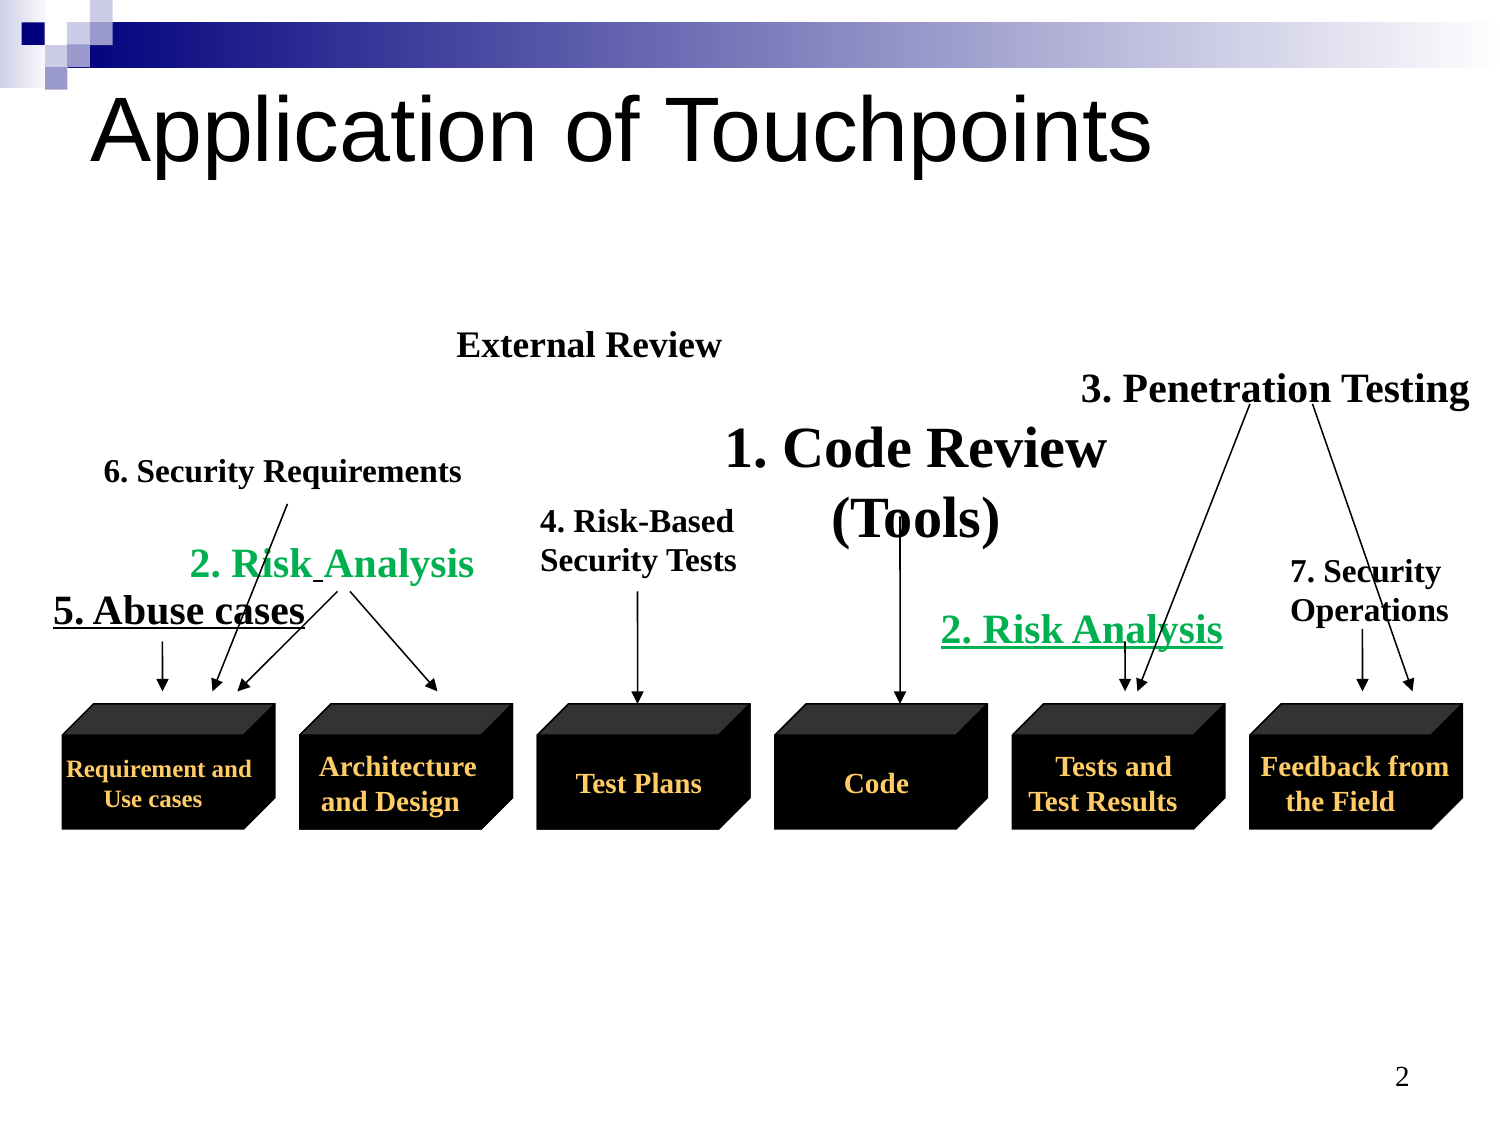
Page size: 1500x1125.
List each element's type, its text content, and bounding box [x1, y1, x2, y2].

text_box Test Plans [537, 703, 750, 829]
text_box 2. Risk Analysis [1151, 594, 1239, 660]
slide_number 2 [1074, 1024, 1426, 1101]
text_box [237, 591, 338, 692]
text_box 6. Security Requirements [88, 441, 478, 496]
text_box 2. Risk Analysis [925, 594, 1175, 660]
text_box Architecture and Design [299, 703, 513, 829]
text_box 4. Risk-Based Security Tests [525, 491, 758, 586]
text_box 5. Abuse cases [234, 594, 321, 641]
text_box 3. Penetration Testing [1066, 353, 1485, 419]
text_box Tests and Test Results [1012, 703, 1225, 829]
text_box [156, 641, 169, 692]
title Application of Touchpoints [75, 12, 1425, 238]
text_box [1356, 628, 1369, 692]
text_box [631, 591, 644, 704]
text_box Code [774, 703, 988, 829]
text_box Feedback from the Field [1249, 703, 1463, 829]
text_box 2. Risk Analysis [174, 528, 277, 594]
text_box Requirement and Use cases [62, 703, 275, 829]
text_box 2. Risk Analysis [252, 528, 591, 594]
text_box [1118, 641, 1132, 692]
text_box [349, 591, 438, 692]
text_box [1312, 403, 1415, 692]
text_box 1. Code Review (Tools) [709, 401, 1123, 557]
text_box [211, 503, 288, 692]
text_box 7. Security Operations [1275, 541, 1392, 636]
text_box [1136, 403, 1251, 692]
text_box 7. Security Operations [1361, 541, 1465, 636]
text_box [893, 516, 907, 704]
text_box 5. Abuse cases [38, 575, 250, 641]
text_box External Review [441, 312, 738, 373]
